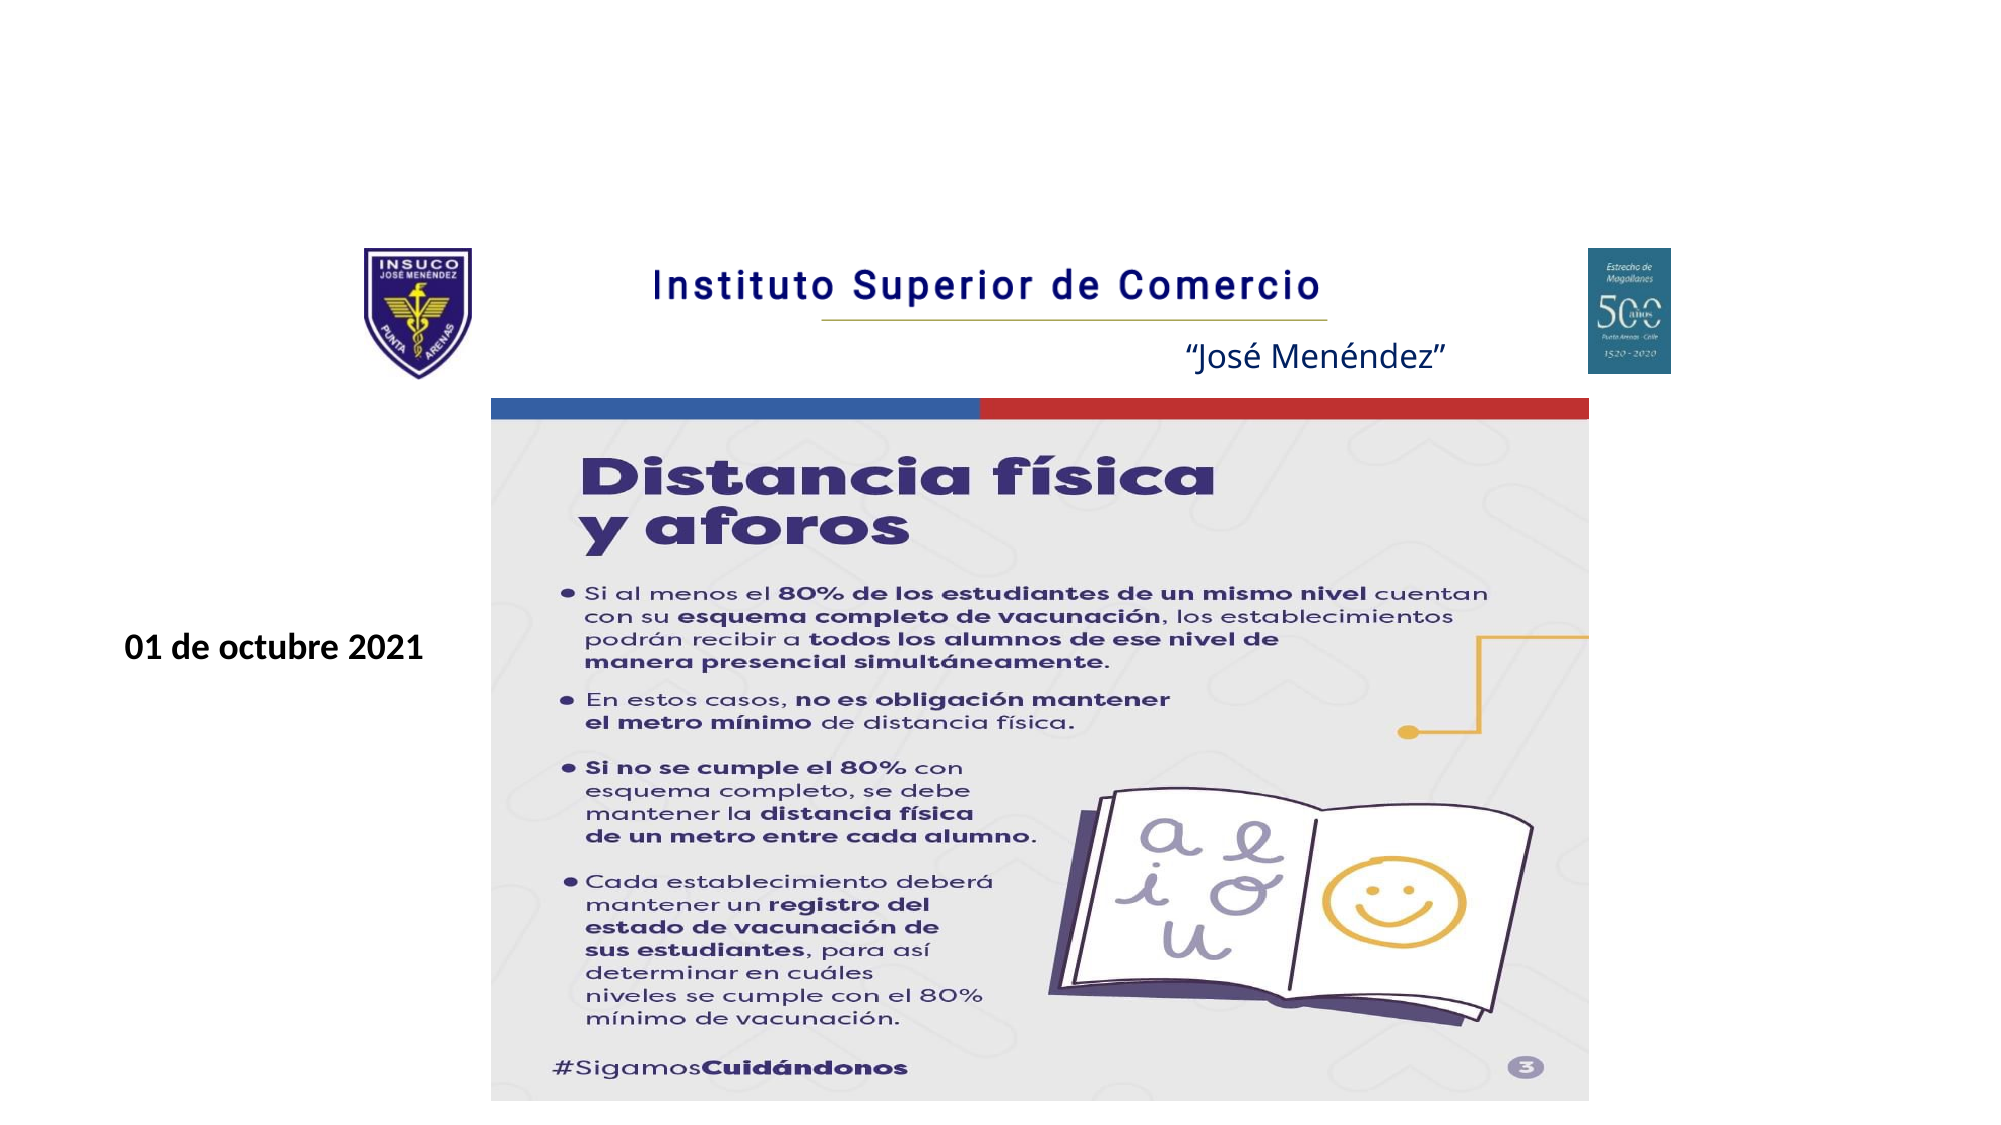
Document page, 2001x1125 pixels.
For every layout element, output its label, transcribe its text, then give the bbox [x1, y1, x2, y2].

picture [655, 248, 1345, 357]
title “José Menéndez” [1103, 322, 1529, 398]
picture [364, 248, 472, 380]
text_box 01 de octubre 2021 [109, 614, 440, 675]
picture [1588, 248, 1671, 375]
picture [491, 398, 1589, 1101]
